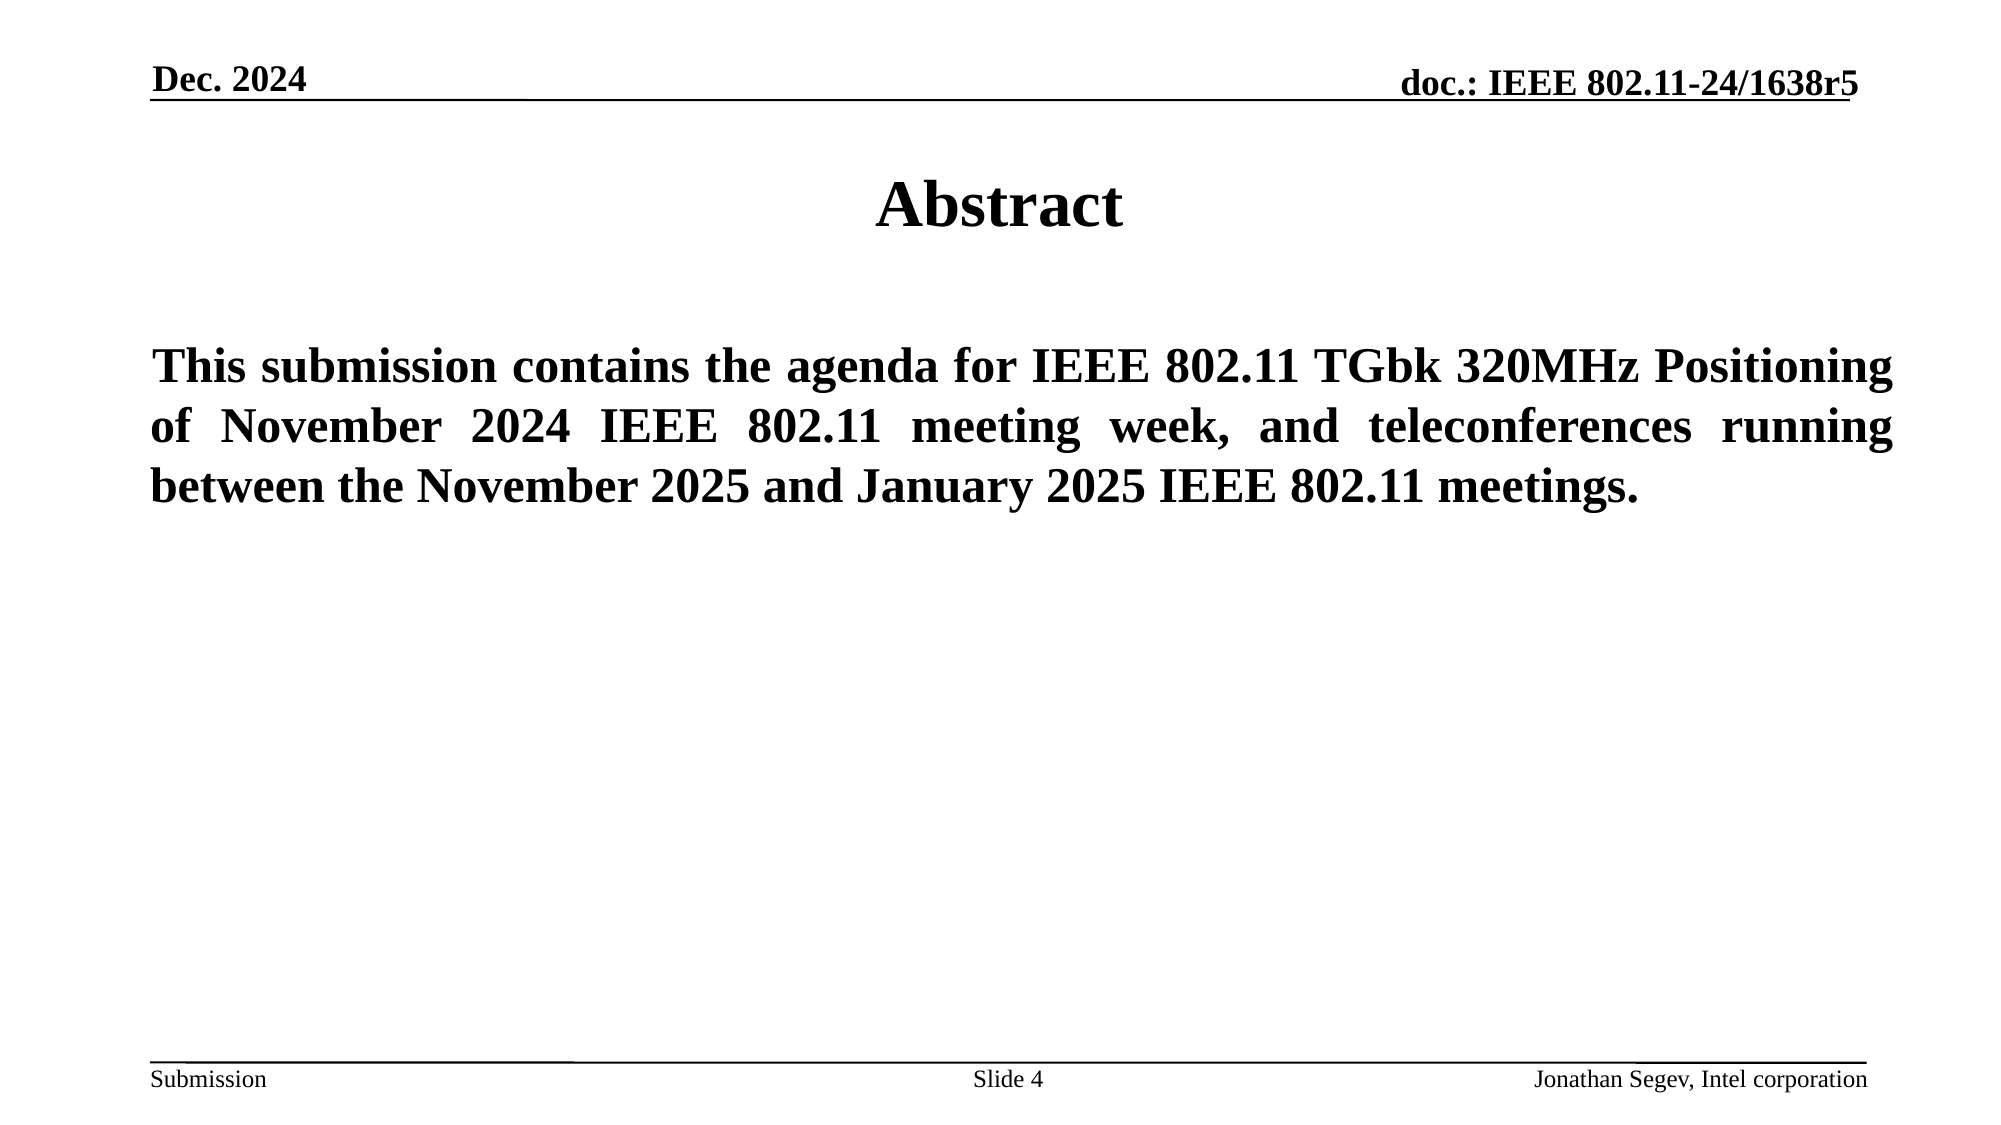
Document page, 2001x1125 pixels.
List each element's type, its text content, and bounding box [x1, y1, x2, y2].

title Abstract [149, 112, 1850, 288]
footer Jonathan Segev, Intel corporation [1171, 1061, 1869, 1093]
slide_number Slide 4 [950, 1061, 1067, 1123]
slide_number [152, 54, 563, 100]
list This submission contains the agenda for IEEE 802.11 TGbk 320MHz Positioning of November 2024 IEEE 802.11 meeting week, and teleconferences running between the November 2025 and January 2025 IEEE 802.11 meetings. [78, 324, 1910, 1000]
